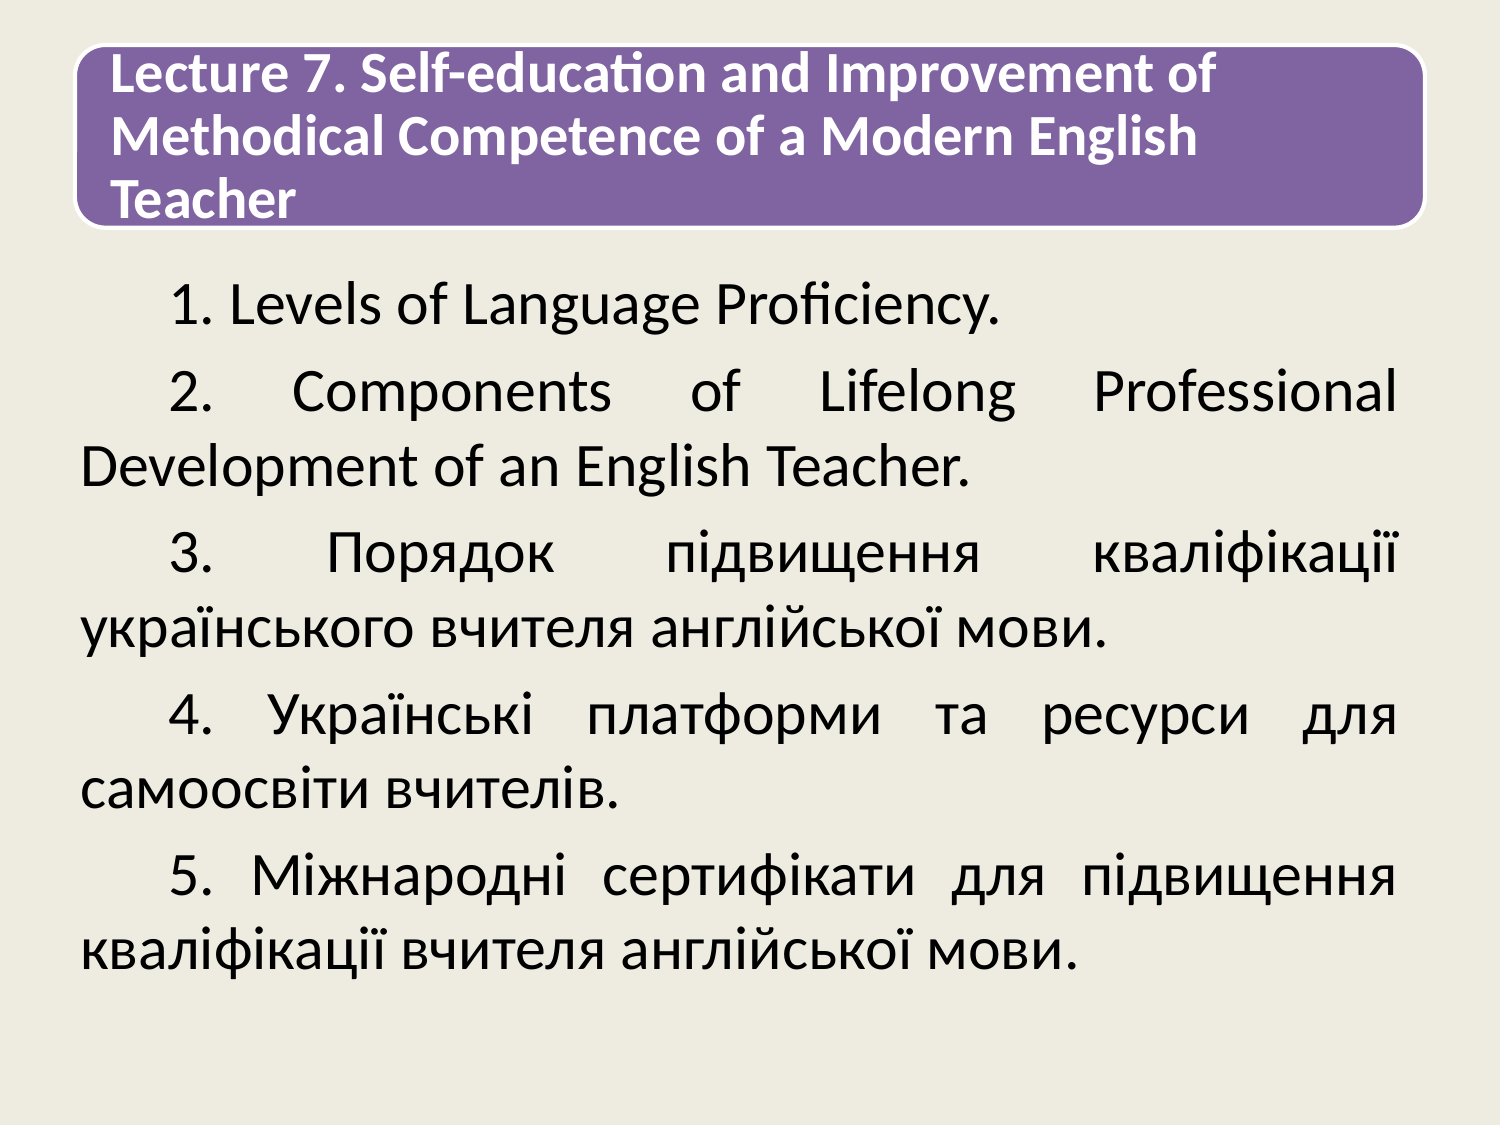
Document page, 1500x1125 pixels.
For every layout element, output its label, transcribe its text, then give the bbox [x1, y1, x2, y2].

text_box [74, 44, 1426, 233]
list 1. Levels of Language Proficiency. 2. Components of Lifelong Professional Development of an English Teacher. 3. Порядок підвищення кваліфікації українського вчителя англійської мови. 4. Українські платформи та ресурси для самоосвіти вчителів. 5. Міжнародні сертифікати для підвищення кваліфікації вчителя англійської мови. [64, 255, 1415, 998]
